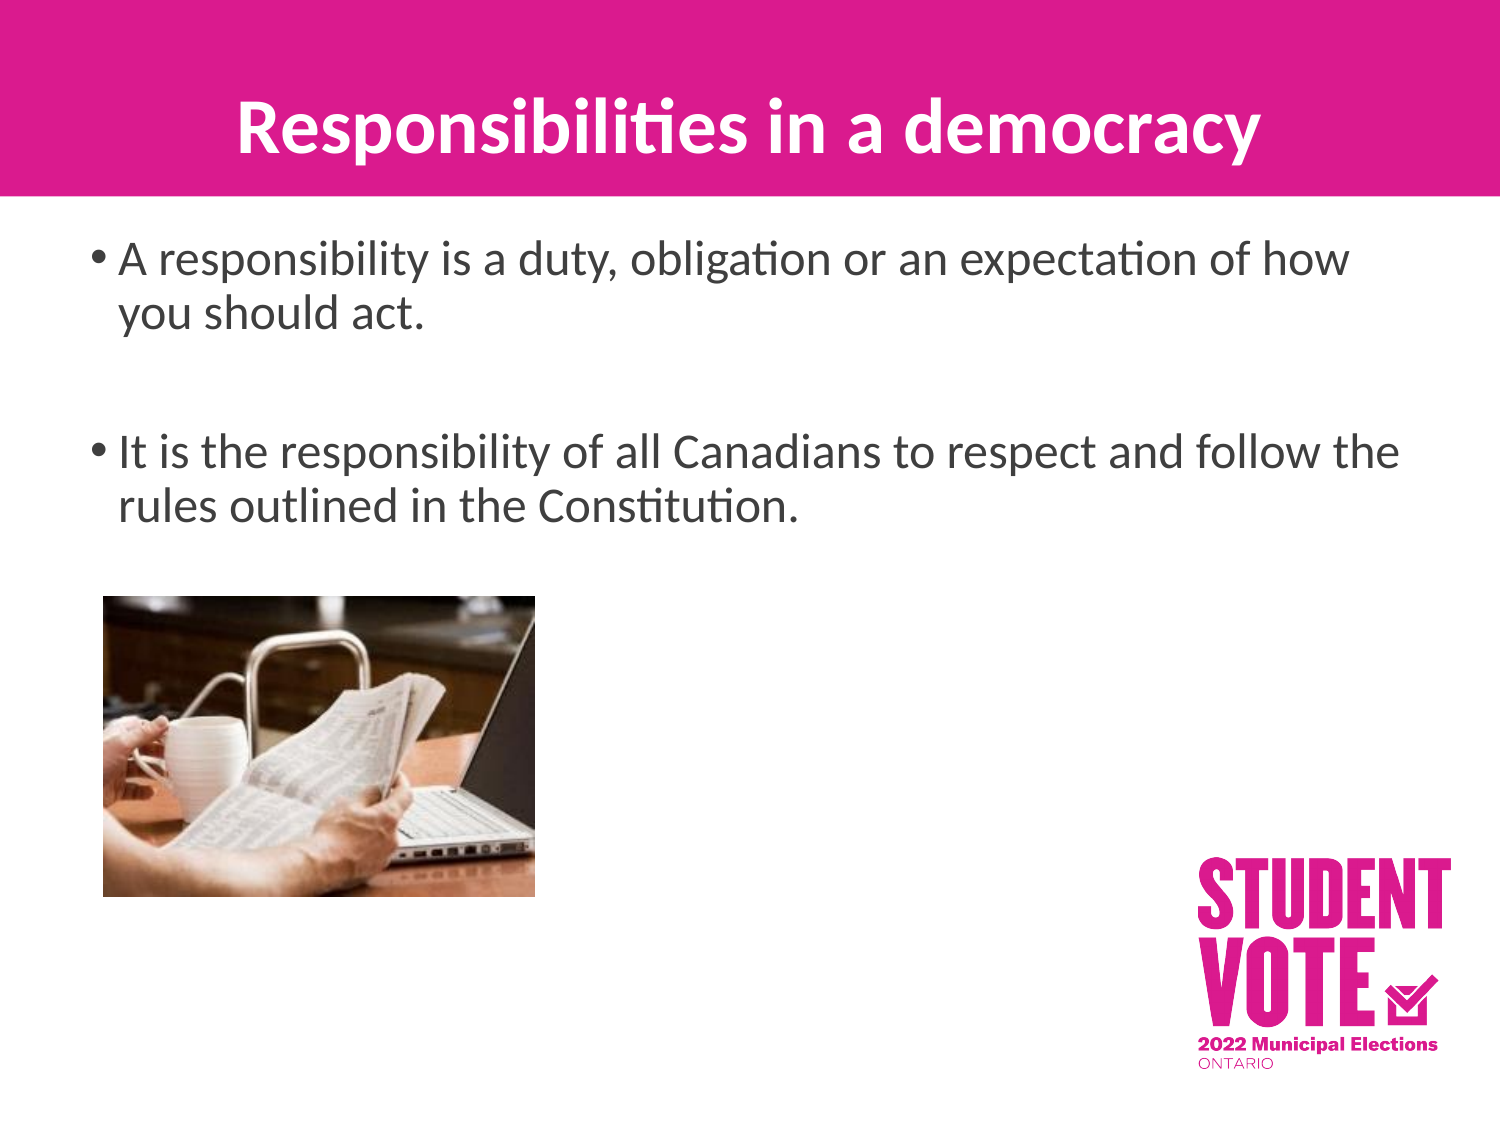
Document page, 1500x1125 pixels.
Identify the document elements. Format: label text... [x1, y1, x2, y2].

picture [102, 595, 535, 897]
text_box Responsibilities in a democracy [103, 61, 1397, 194]
picture [1198, 857, 1451, 1069]
text_box A responsibility is a duty, obligation or an expectation of how you should act. It is the responsibility of all Canadians to respect and follow the rules outlined in the Constitution. [74, 224, 1425, 968]
